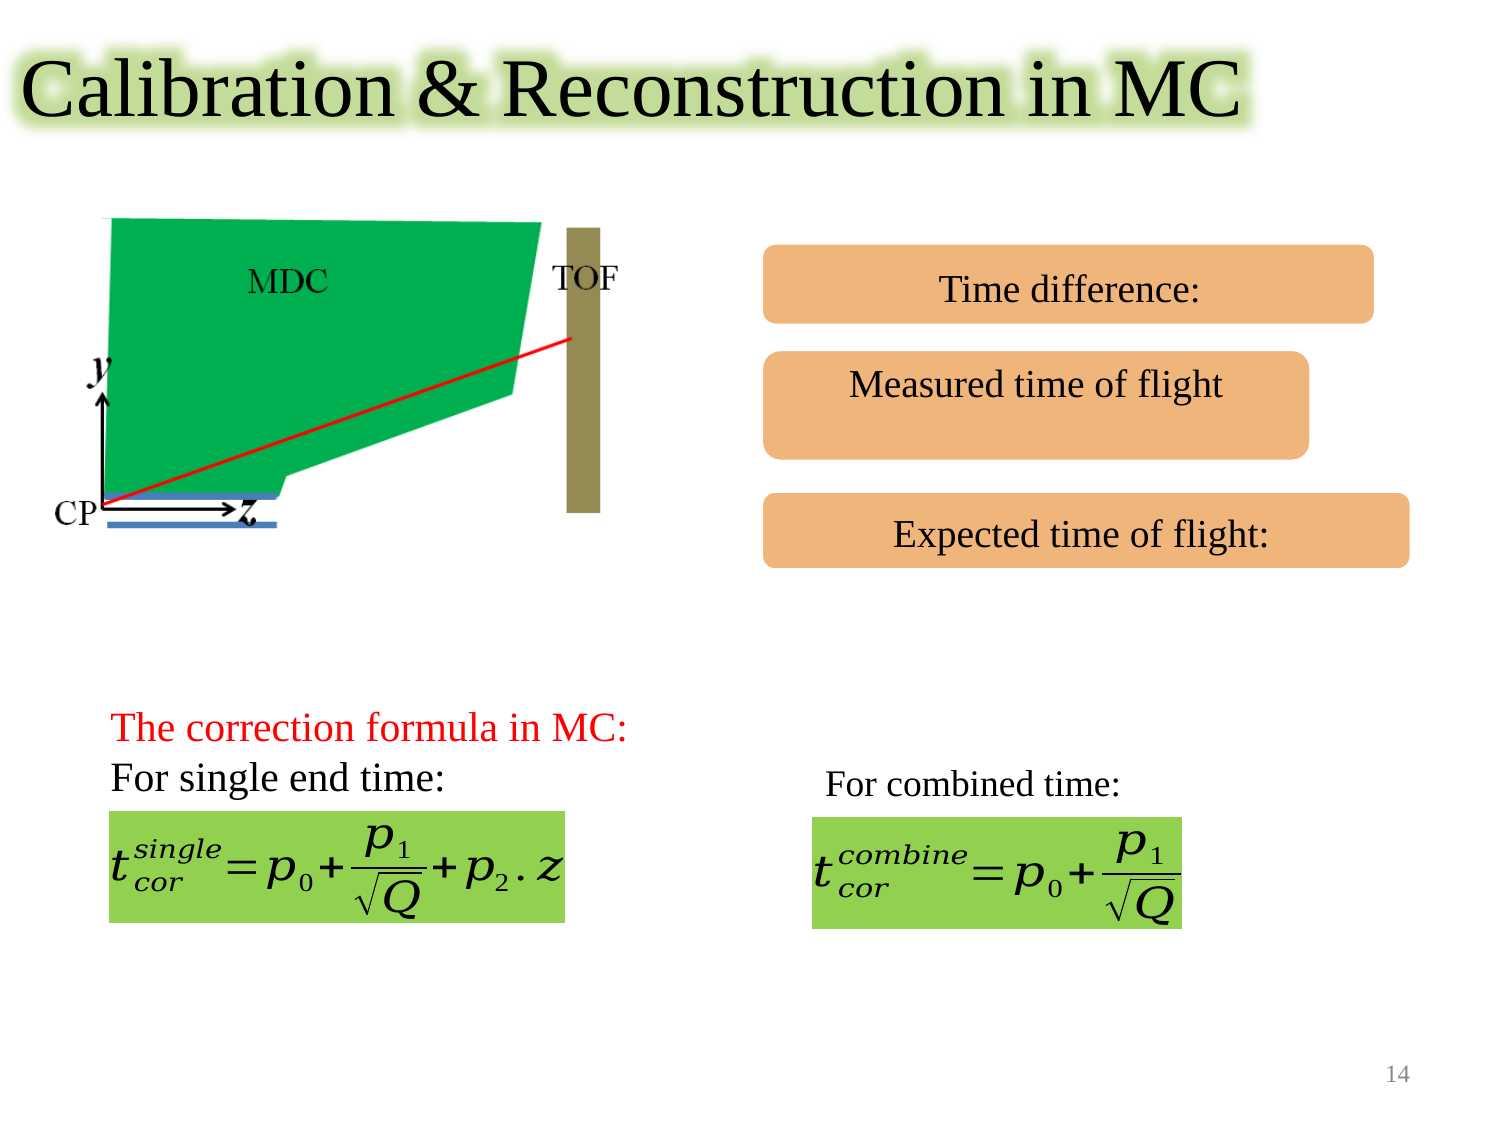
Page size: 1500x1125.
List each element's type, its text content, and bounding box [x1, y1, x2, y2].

picture [52, 207, 622, 537]
text_box Calibration & Reconstruction in MC [5, 19, 1341, 147]
text_box For combined time: [810, 752, 1137, 812]
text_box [761, 491, 1412, 575]
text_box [761, 349, 1311, 462]
slide_number 14 [1074, 1042, 1425, 1103]
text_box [761, 243, 1377, 327]
text_box The correction formula in MC: For single end time: [95, 692, 651, 808]
